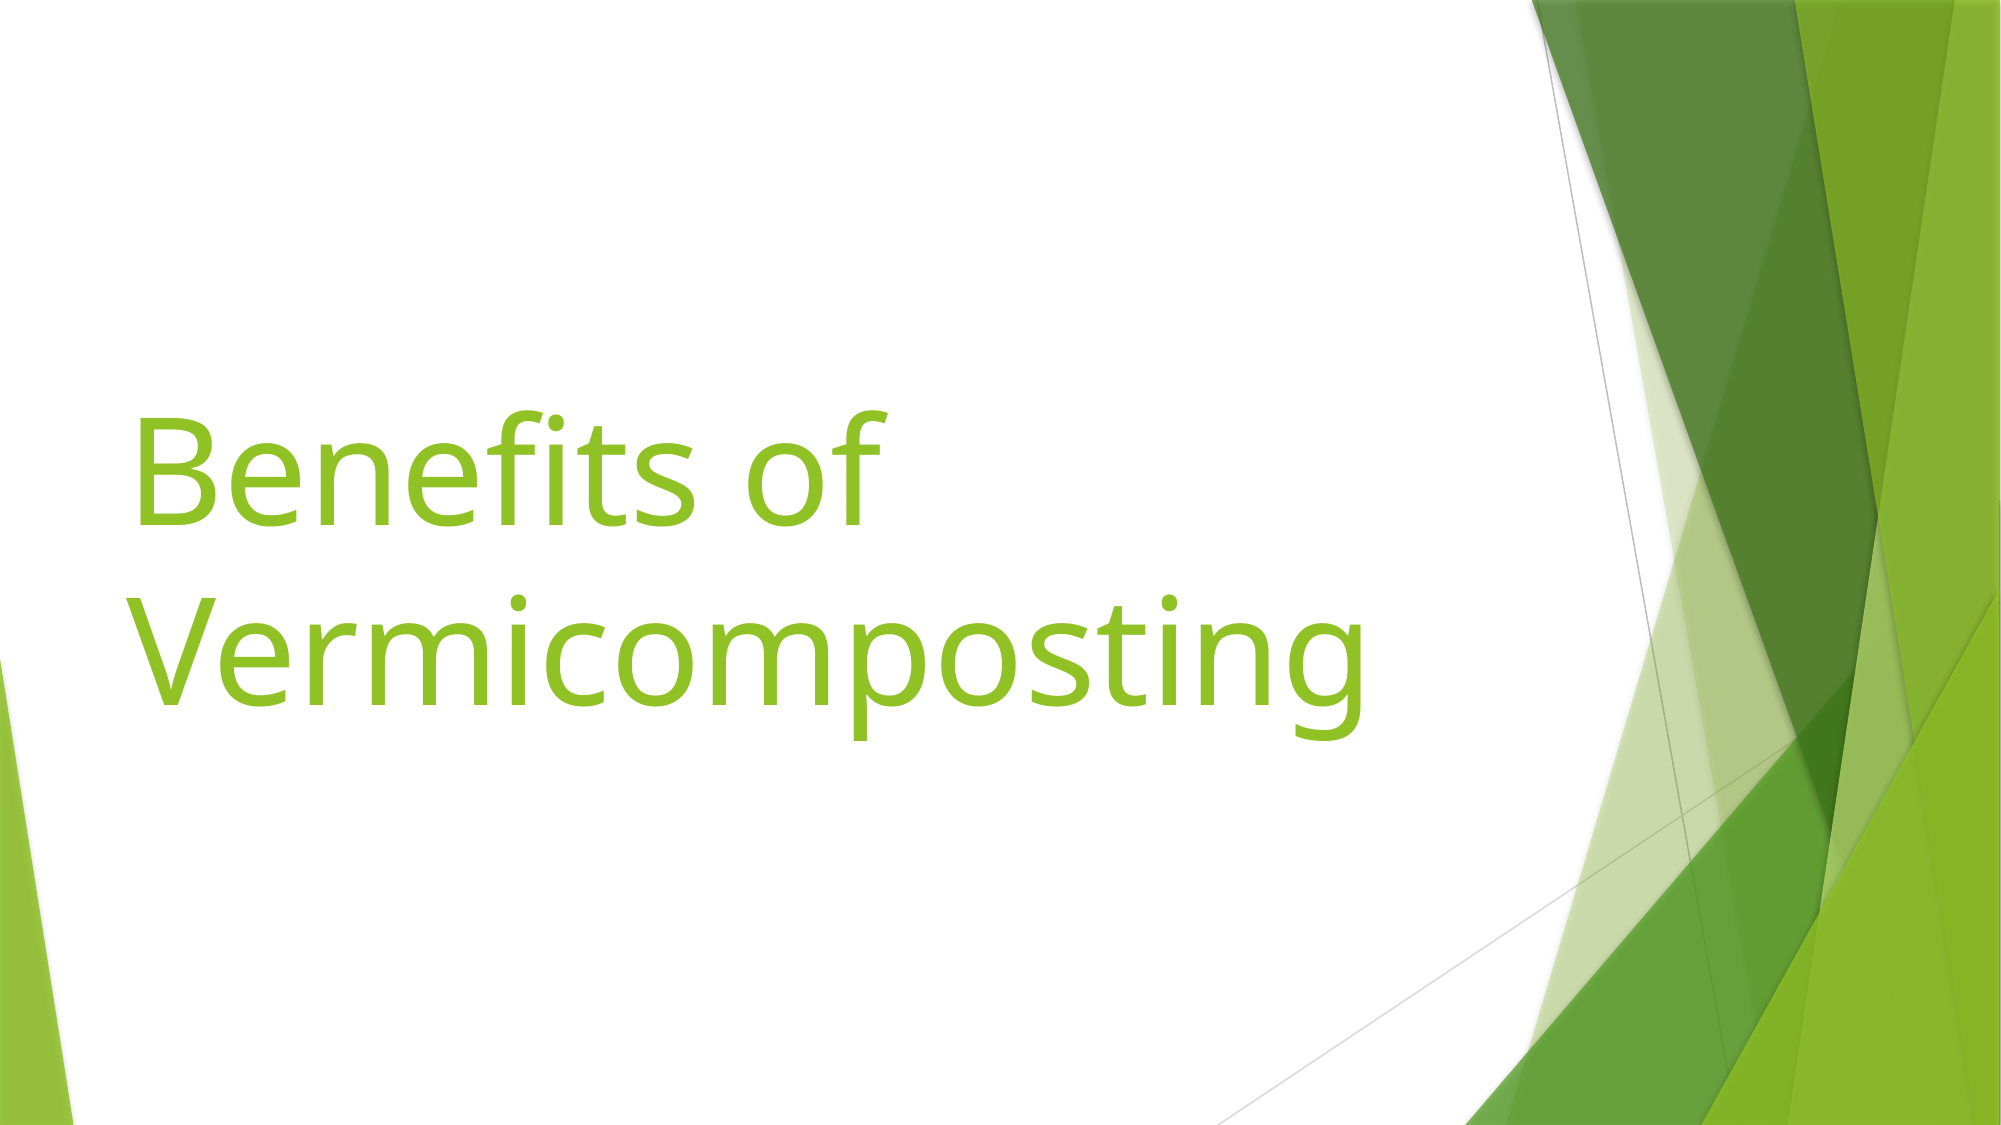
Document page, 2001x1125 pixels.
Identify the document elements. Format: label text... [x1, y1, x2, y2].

title Benefits of Vermicomposting [111, 443, 1522, 743]
